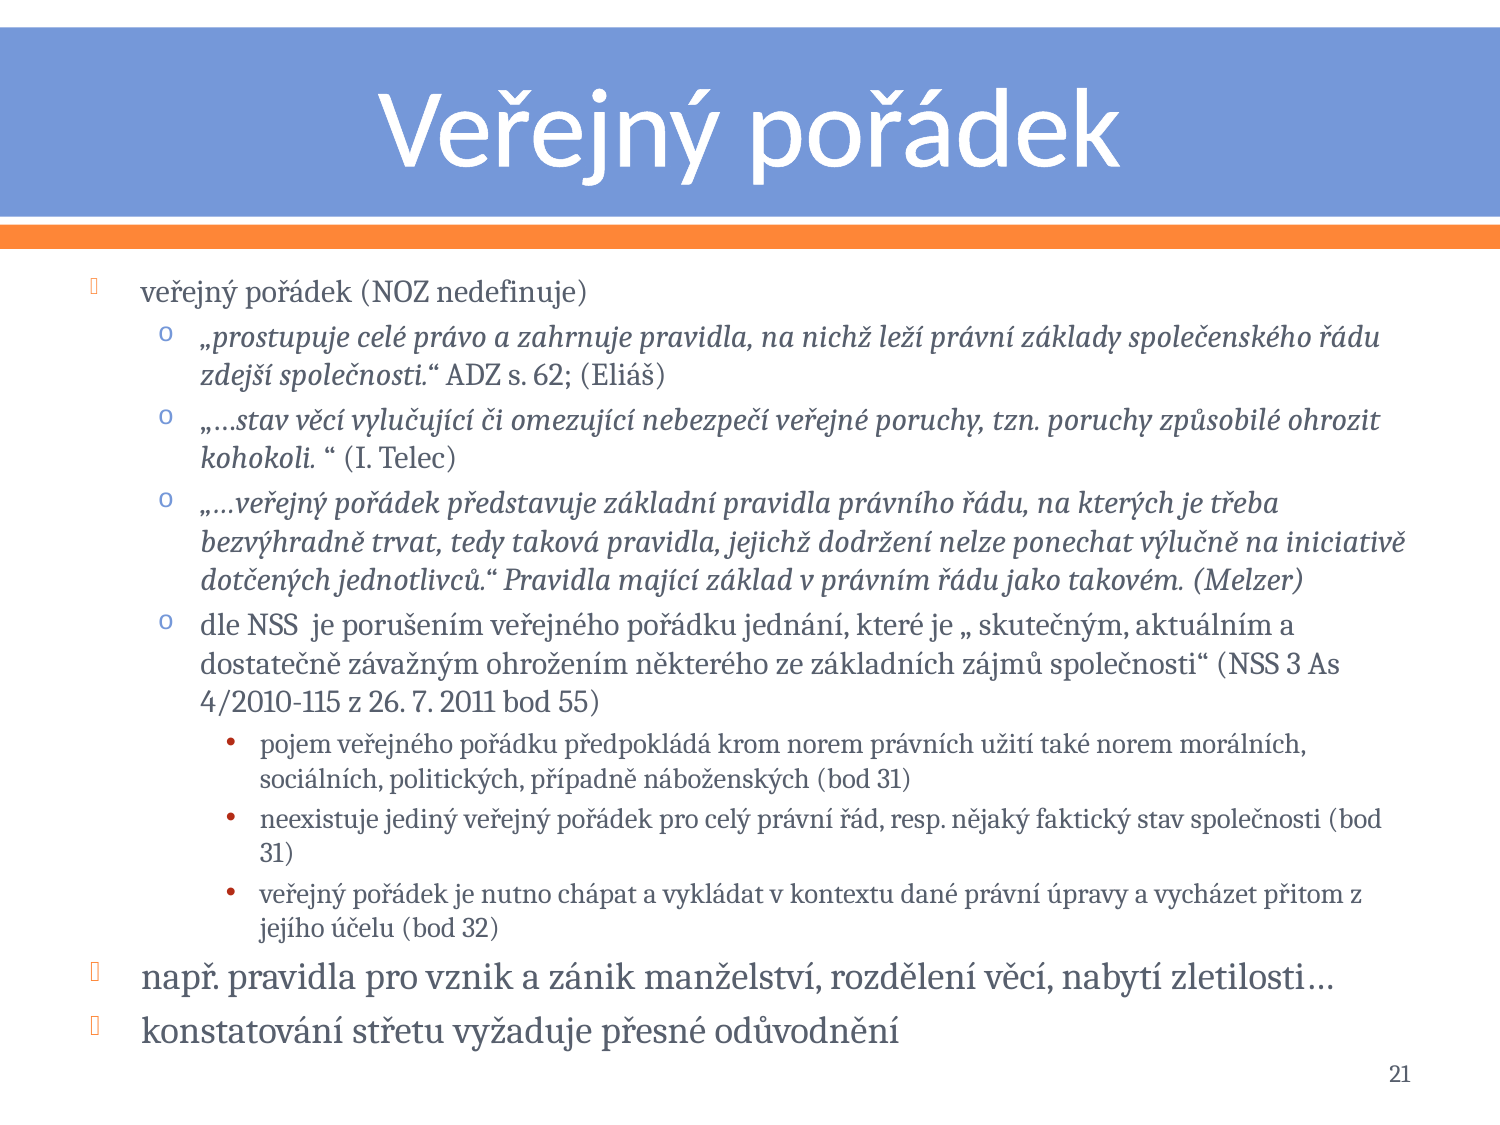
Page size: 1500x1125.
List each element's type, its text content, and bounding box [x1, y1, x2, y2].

slide_number 21 [1074, 1042, 1425, 1103]
list veřejný pořádek (NOZ nedefinuje) „prostupuje celé právo a zahrnuje pravidla, na nichž leží právní základy společenského řádu zdejší společnosti.“ ADZ s. 62; (Eliáš) „…stav věcí vylučující či omezující nebezpečí veřejné poruchy, tzn. poruchy způsobilé ohrozit kohokoli. “ (I. Telec) „…veřejný pořádek představuje základní pravidla právního řádu, na kterých je třeba bezvýhradně trvat, tedy taková pravidla, jejichž dodržení nelze ponechat výlučně na iniciativě dotčených jednotlivců.“ Pravidla mající základ v právním řádu jako takovém. (Melzer) dle NSS je porušením veřejného pořádku jednání, které je „ skutečným, aktuálním a dostatečně závažným ohrožením některého ze základních zájmů společnosti“ (NSS 3 As 4/2010-115 z 26. 7. 2011 bod 55) pojem veřejného pořádku předpokládá krom norem právních užití také norem morálních, sociálních, politických, případně náboženských (bod 31) neexistuje jediný veřejný pořádek pro celý právní řád, resp. nějaký faktický stav společnosti (bod 31) veřejný pořádek je nutno chápat a vykládat v kontextu dané právní úpravy a vycházet přitom z jejího účelu (bod 32) např. pravidla pro vznik a zánik manželství, rozdělení věcí, nabytí zletilosti… konstatování střetu vyžaduje přesné odůvodnění [75, 262, 1425, 1083]
title Veřejný pořádek [75, 29, 1425, 213]
